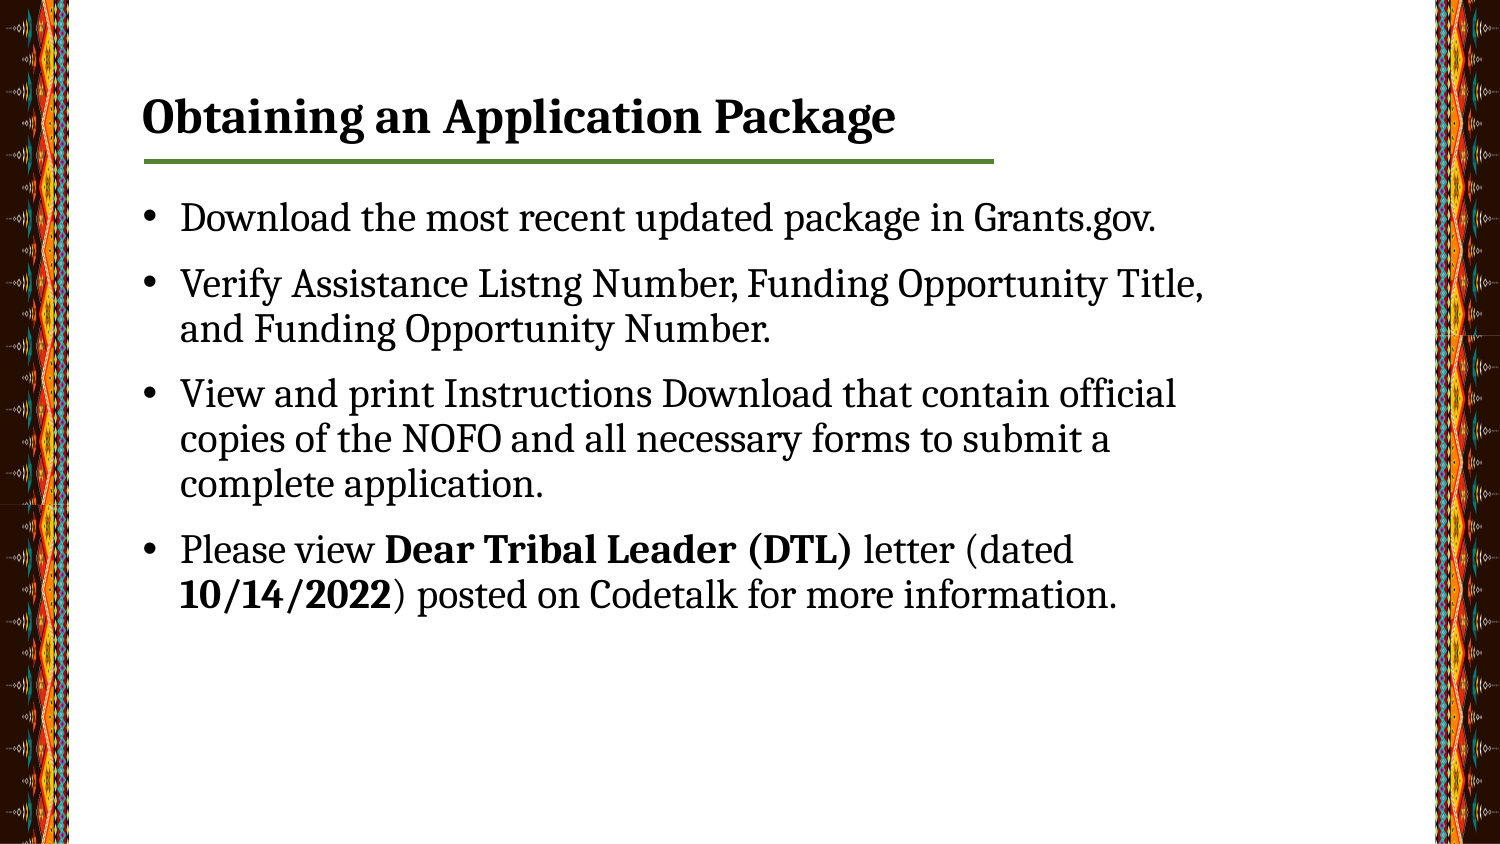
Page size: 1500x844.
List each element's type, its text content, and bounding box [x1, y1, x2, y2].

list Download the most recent updated package in Grants.gov. Verify Assistance Listng Number, Funding Opportunity Title, and Funding Opportunity Number. View and print Instructions Download that contain official copies of the NOFO and all necessary forms to submit a complete application. Please view Dear Tribal Leader (DTL) letter (dated 10/14/2022) posted on Codetalk for more information. [127, 187, 1283, 805]
text_box Obtaining an Application Package [127, 75, 1053, 151]
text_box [1435, 0, 1500, 844]
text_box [0, 0, 69, 844]
